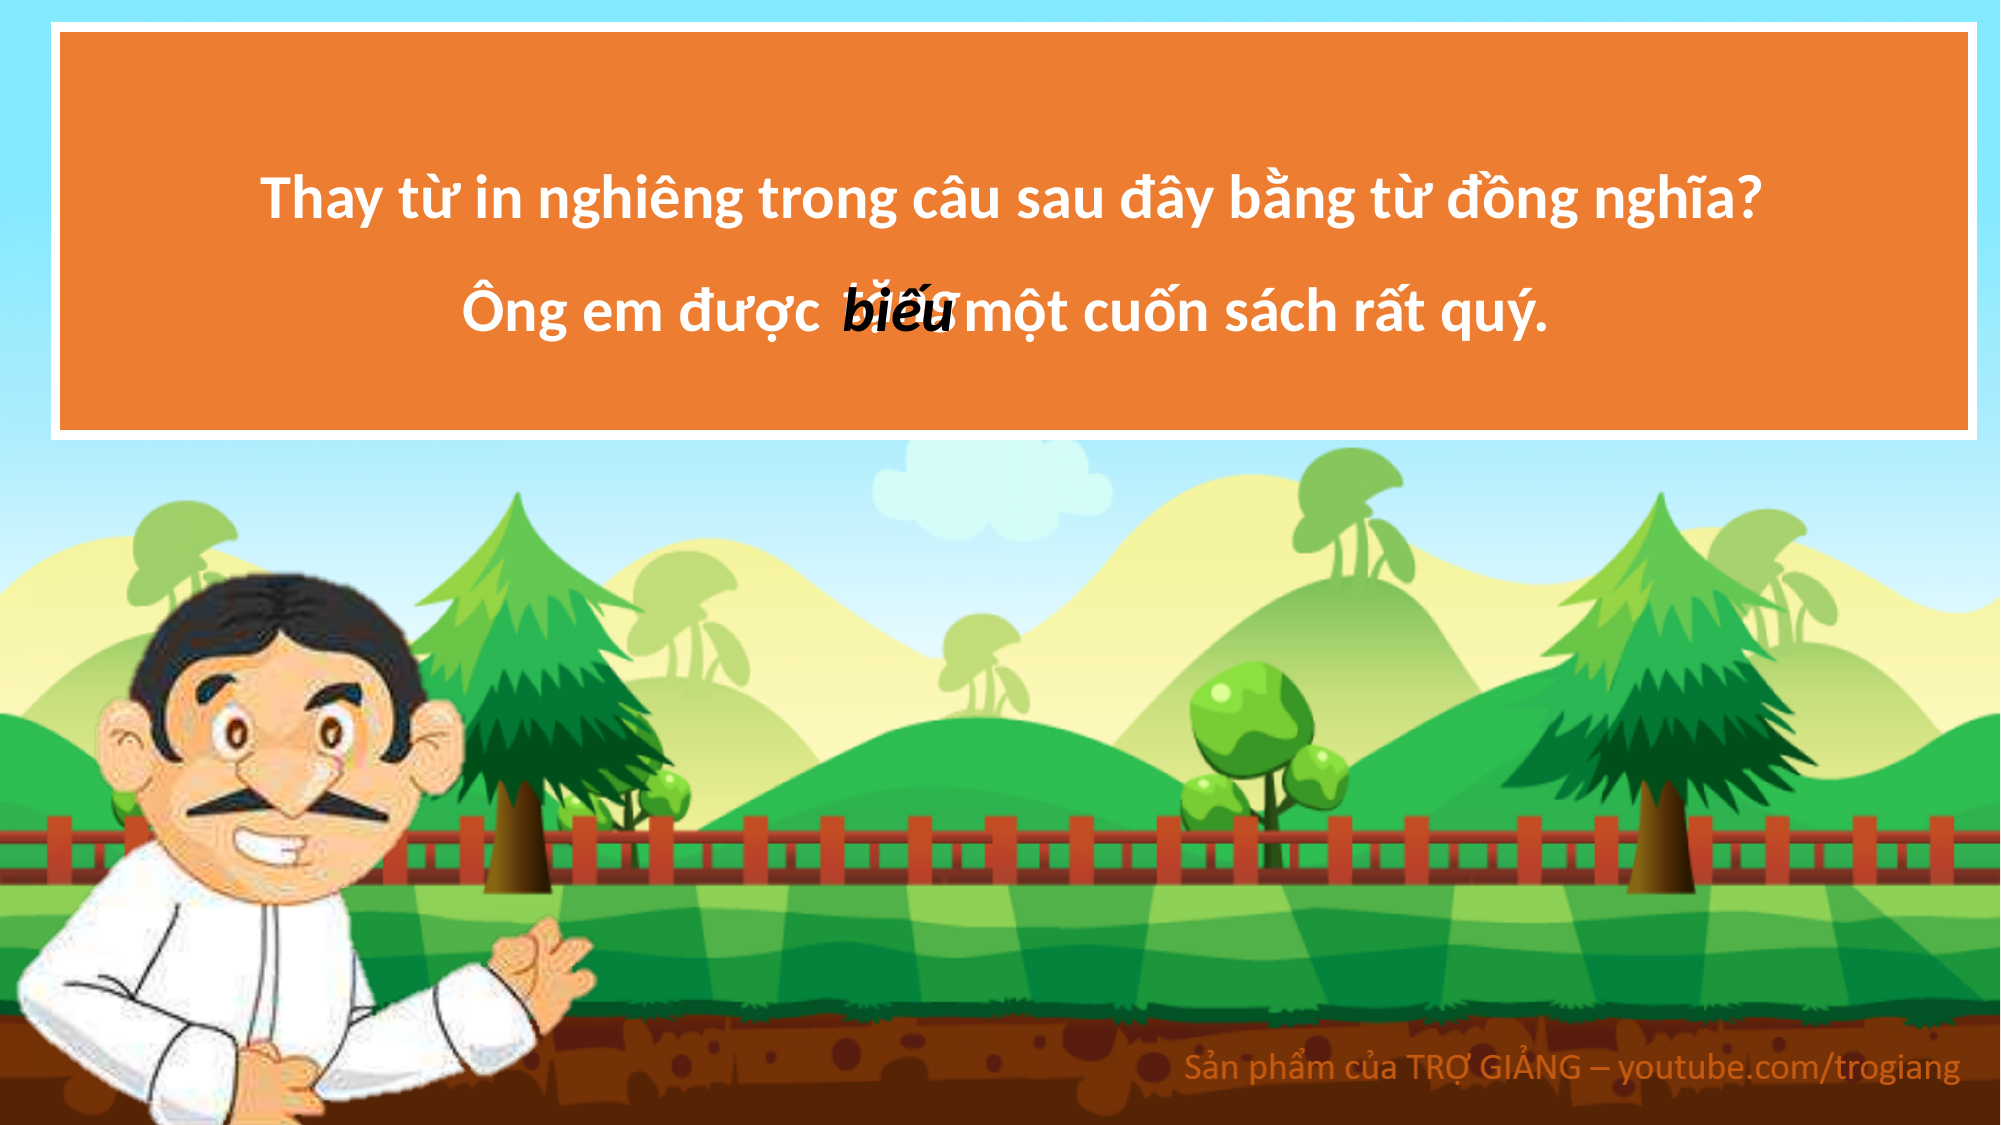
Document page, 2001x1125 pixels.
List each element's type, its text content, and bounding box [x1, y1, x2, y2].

text_box Thay từ in nghiêng trong câu sau đây bằng từ đồng nghĩa? Ông em được một cuốn sách rất quý. [54, 25, 1974, 437]
picture [0, 0, 2001, 1125]
text_box tặng [827, 252, 979, 342]
text_box biếu [828, 261, 970, 352]
